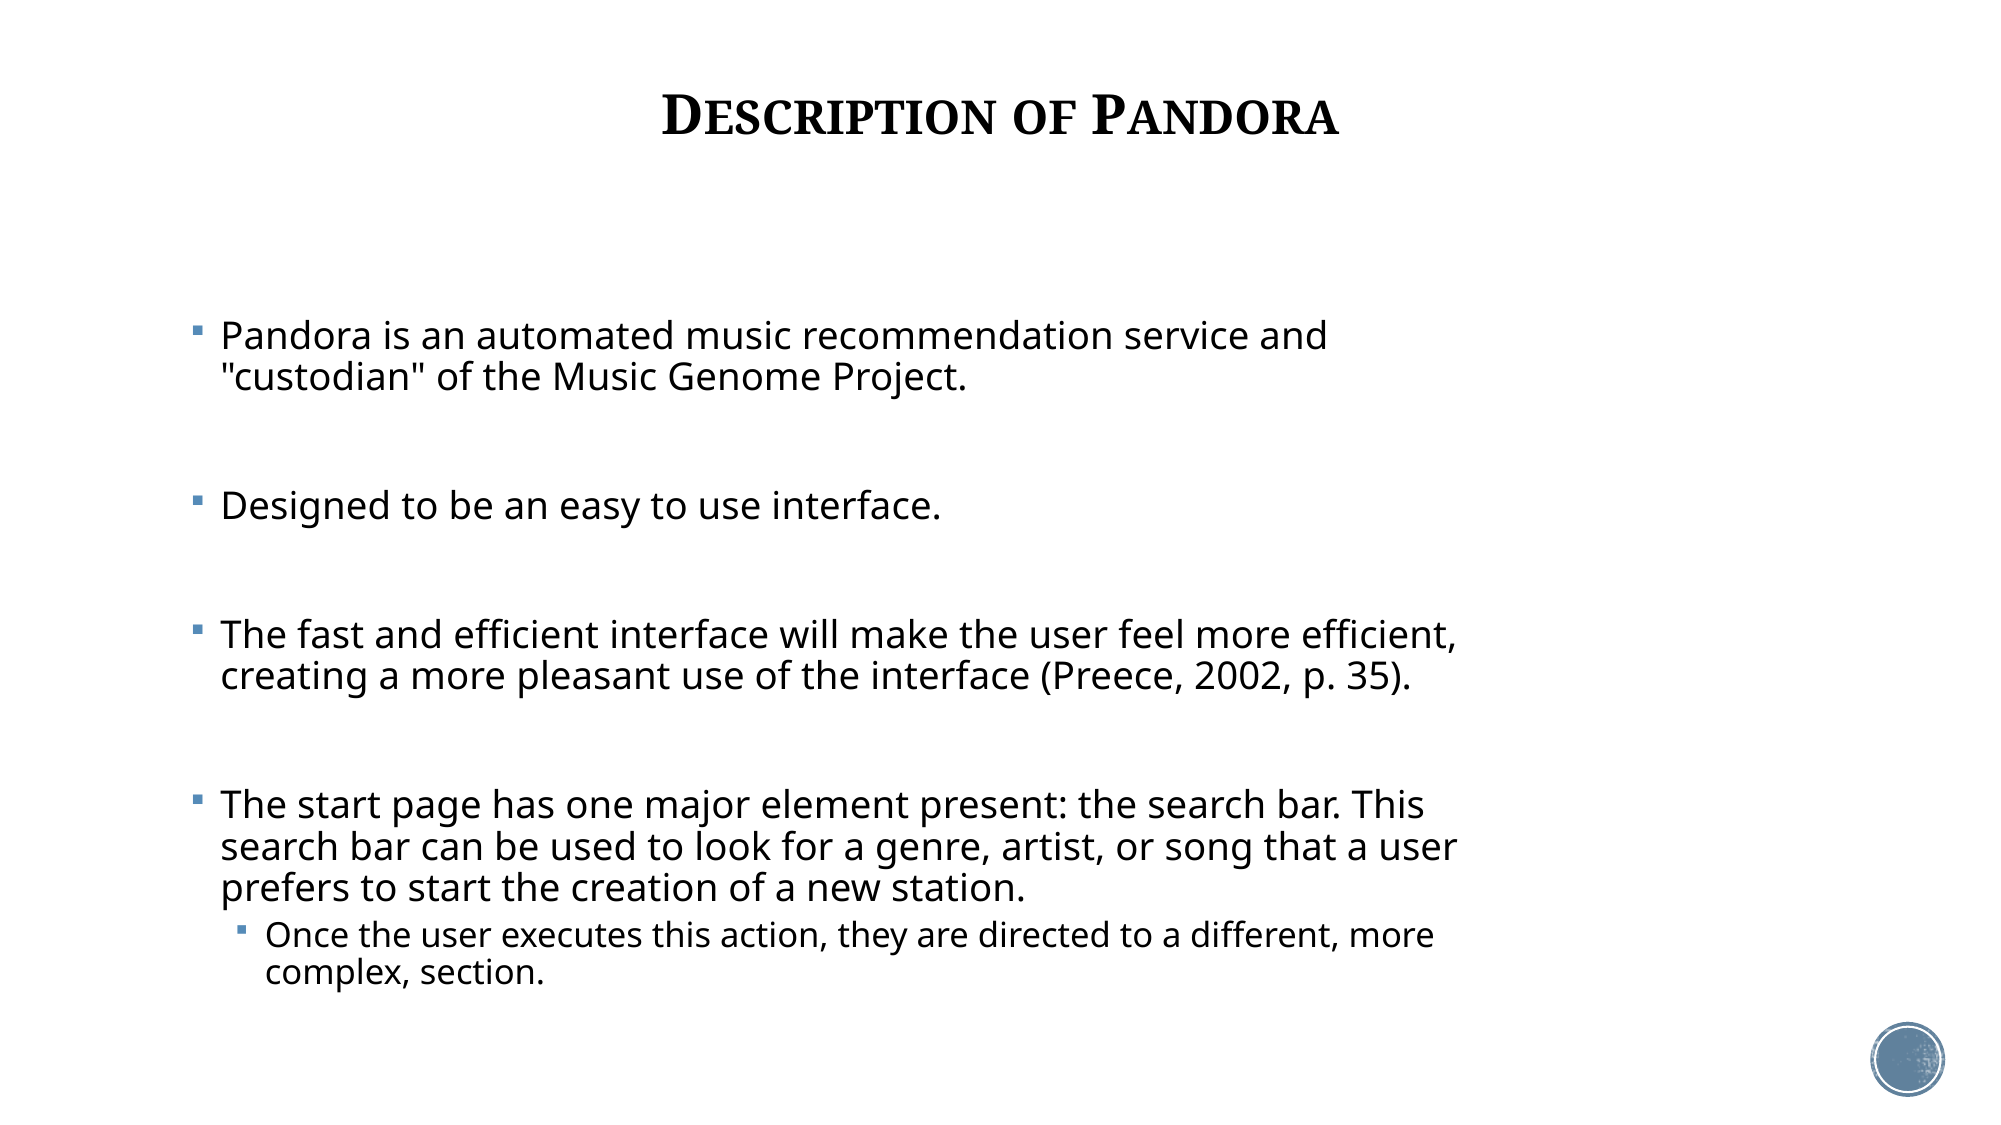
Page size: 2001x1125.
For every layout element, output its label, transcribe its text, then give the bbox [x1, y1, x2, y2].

title DESCRIPTION OF PANDORA [175, 79, 1826, 155]
list Pandora is an automated music recommendation service and "custodian" of the Music Genome Project. Designed to be an easy to use interface. The fast and efficient interface will make the user feel more efficient, creating a more pleasant use of the interface (Preece, 2002, p. 35). The start page has one major element present: the search bar. This search bar can be used to look for a genre, artist, or song that a user prefers to start the creation of a new station. Once the user executes this action, they are directed to a different, more complex, section. [175, 308, 1477, 1013]
